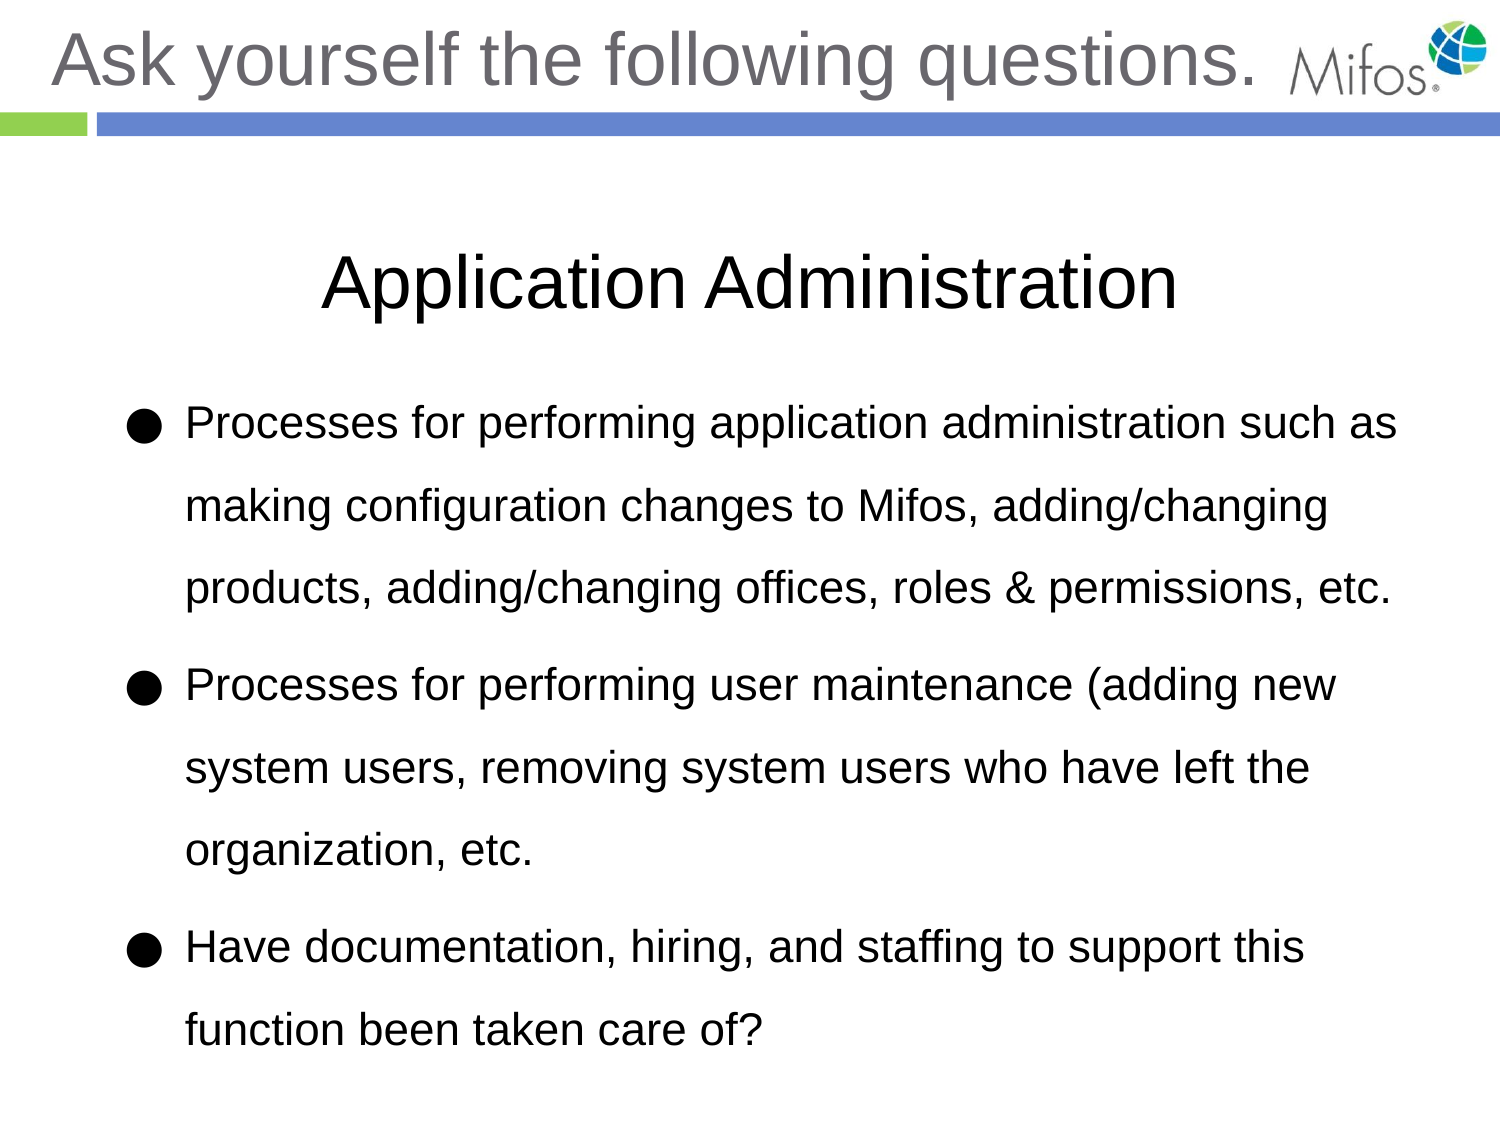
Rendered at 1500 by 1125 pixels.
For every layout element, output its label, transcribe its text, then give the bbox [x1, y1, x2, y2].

text_box Application Administration [100, 226, 1402, 378]
list Processes for performing application administration such as making configuration changes to Mifos, adding/changing products, adding/changing offices, roles & permissions, etc. Processes for performing user maintenance (adding new system users, removing system users who have left the organization, etc. Have documentation, hiring, and staffing to support this function been taken care of? [94, 358, 1437, 1092]
picture [1437, 12, 1498, 104]
title Ask yourself the following questions. [35, 6, 1437, 105]
